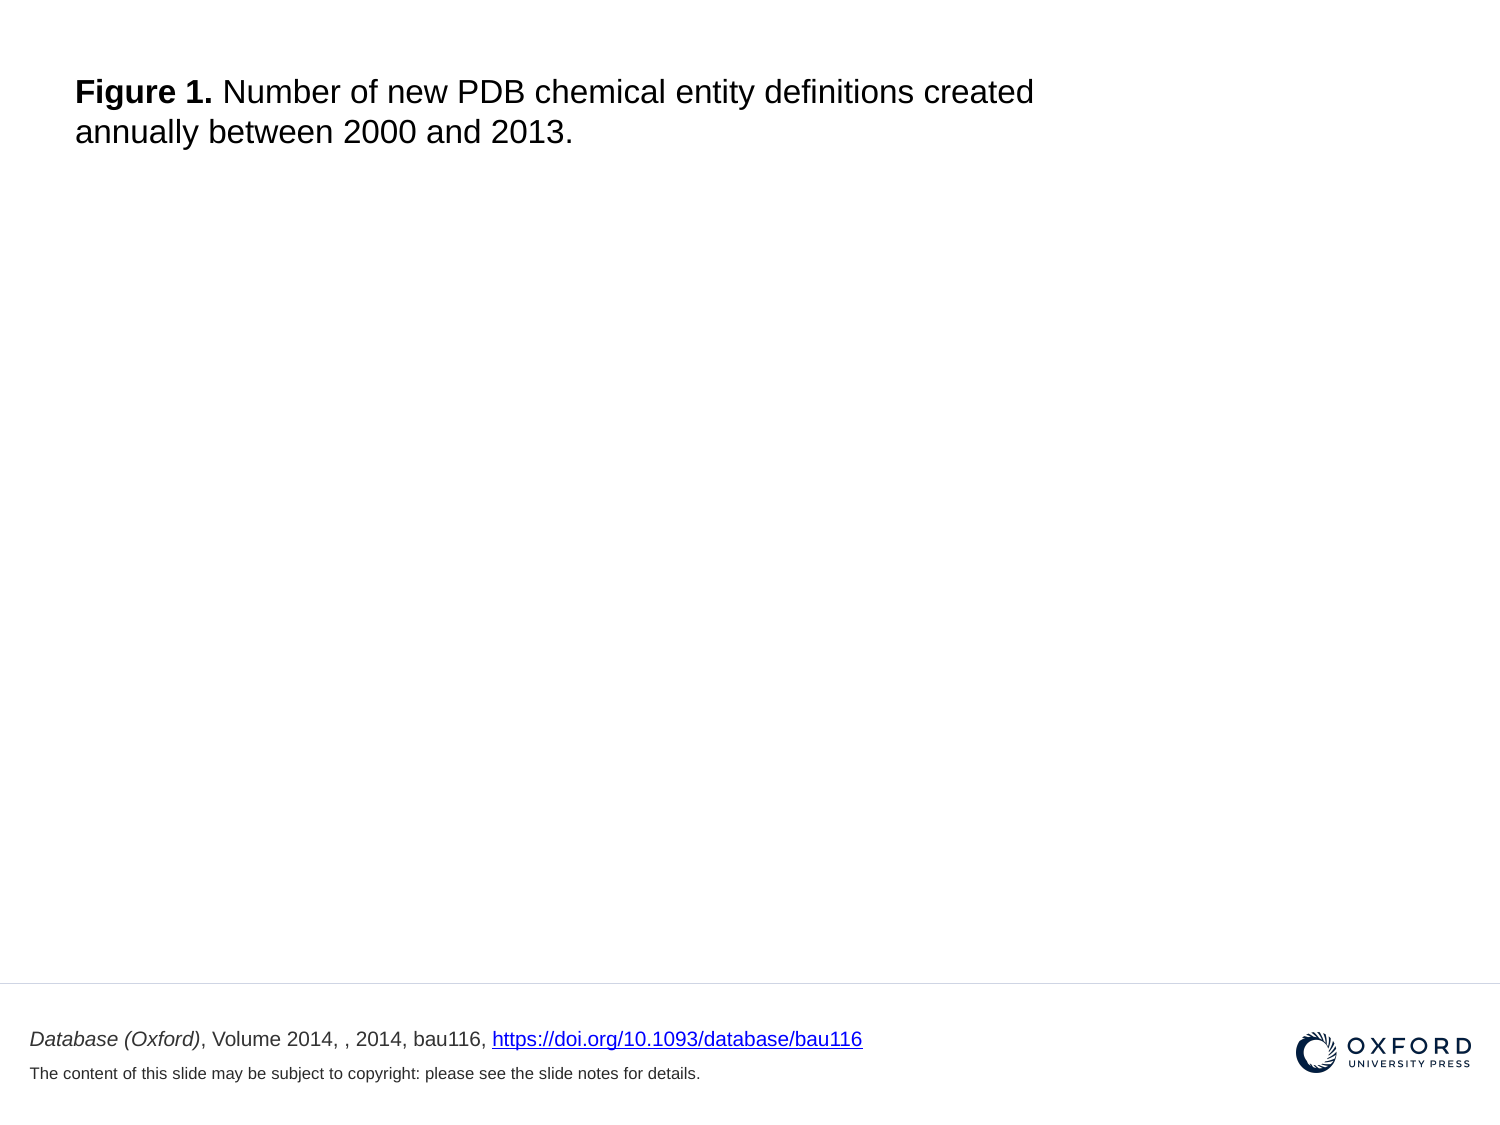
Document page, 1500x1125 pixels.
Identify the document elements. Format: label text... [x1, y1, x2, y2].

picture [1296, 1032, 1471, 1073]
footer Database (Oxford), Volume 2014, , 2014, bau116, https://doi.org/10.1093/database/bau116 The content of this slide may be subject to copyright: please see the slide notes for details. [0, 983, 1260, 1125]
title Figure 1. Number of new PDB chemical entity definitions created annually between 2000 and 2013. [75, 69, 1078, 171]
